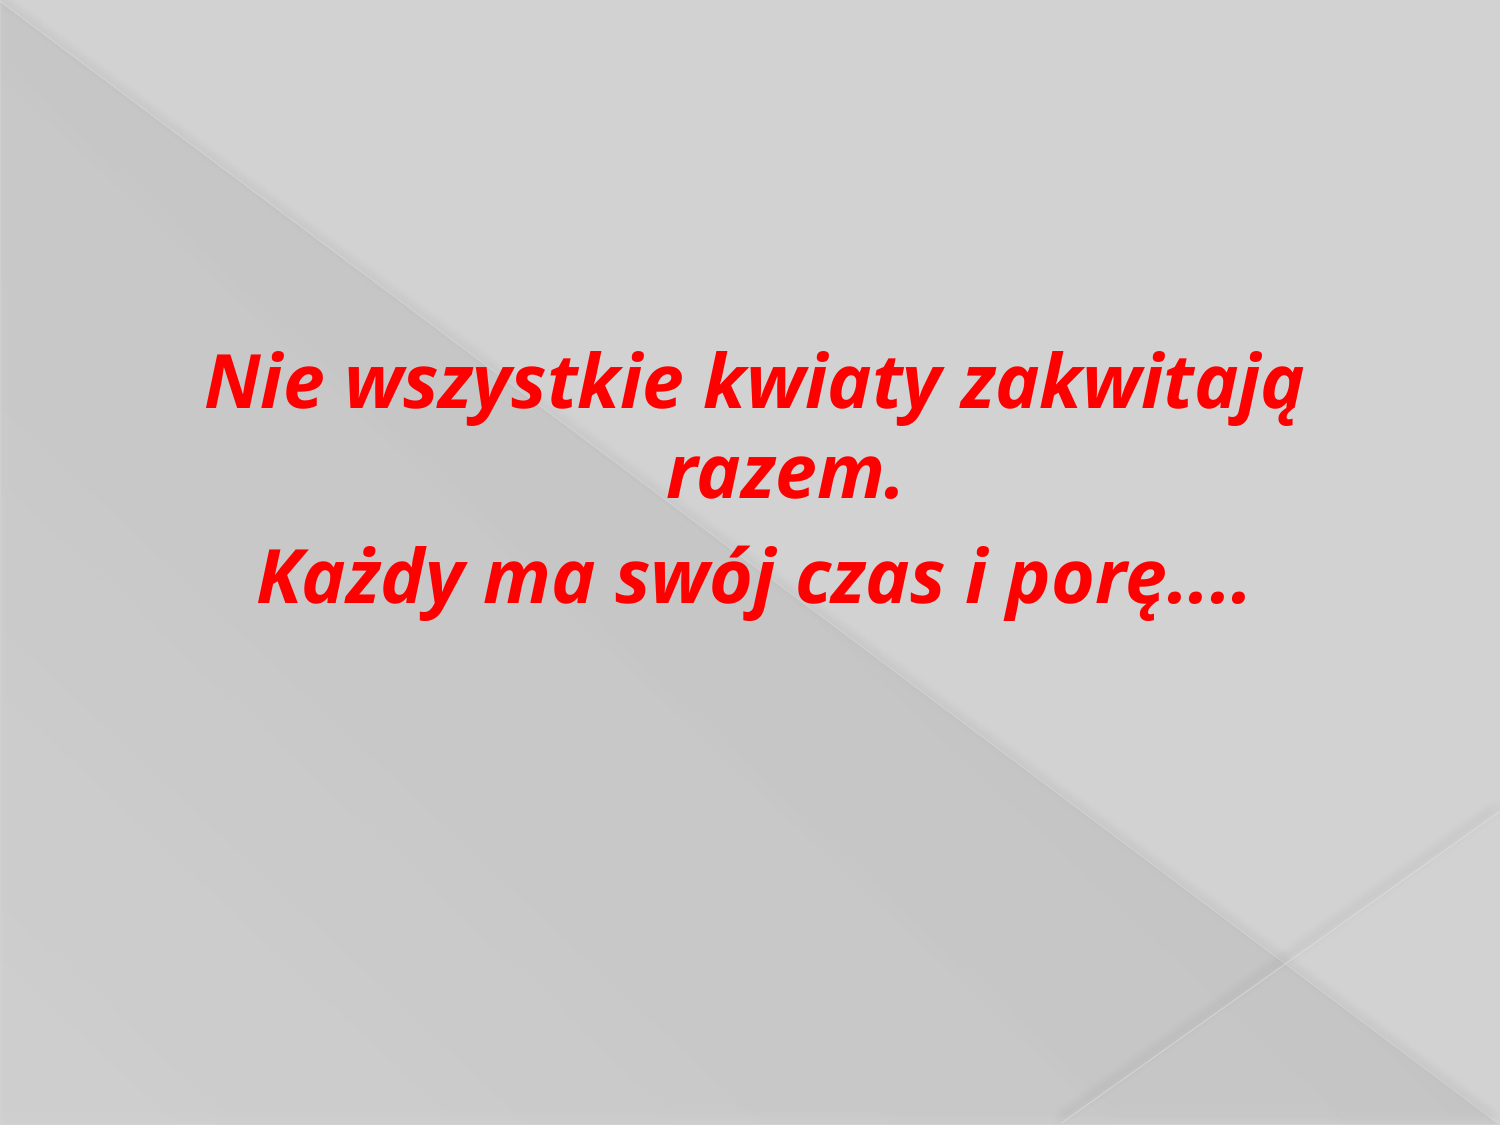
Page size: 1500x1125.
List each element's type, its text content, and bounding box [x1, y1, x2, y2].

list Nie wszystkie kwiaty zakwitają razem. Każdy ma swój czas i porę.... [75, 149, 1425, 1059]
